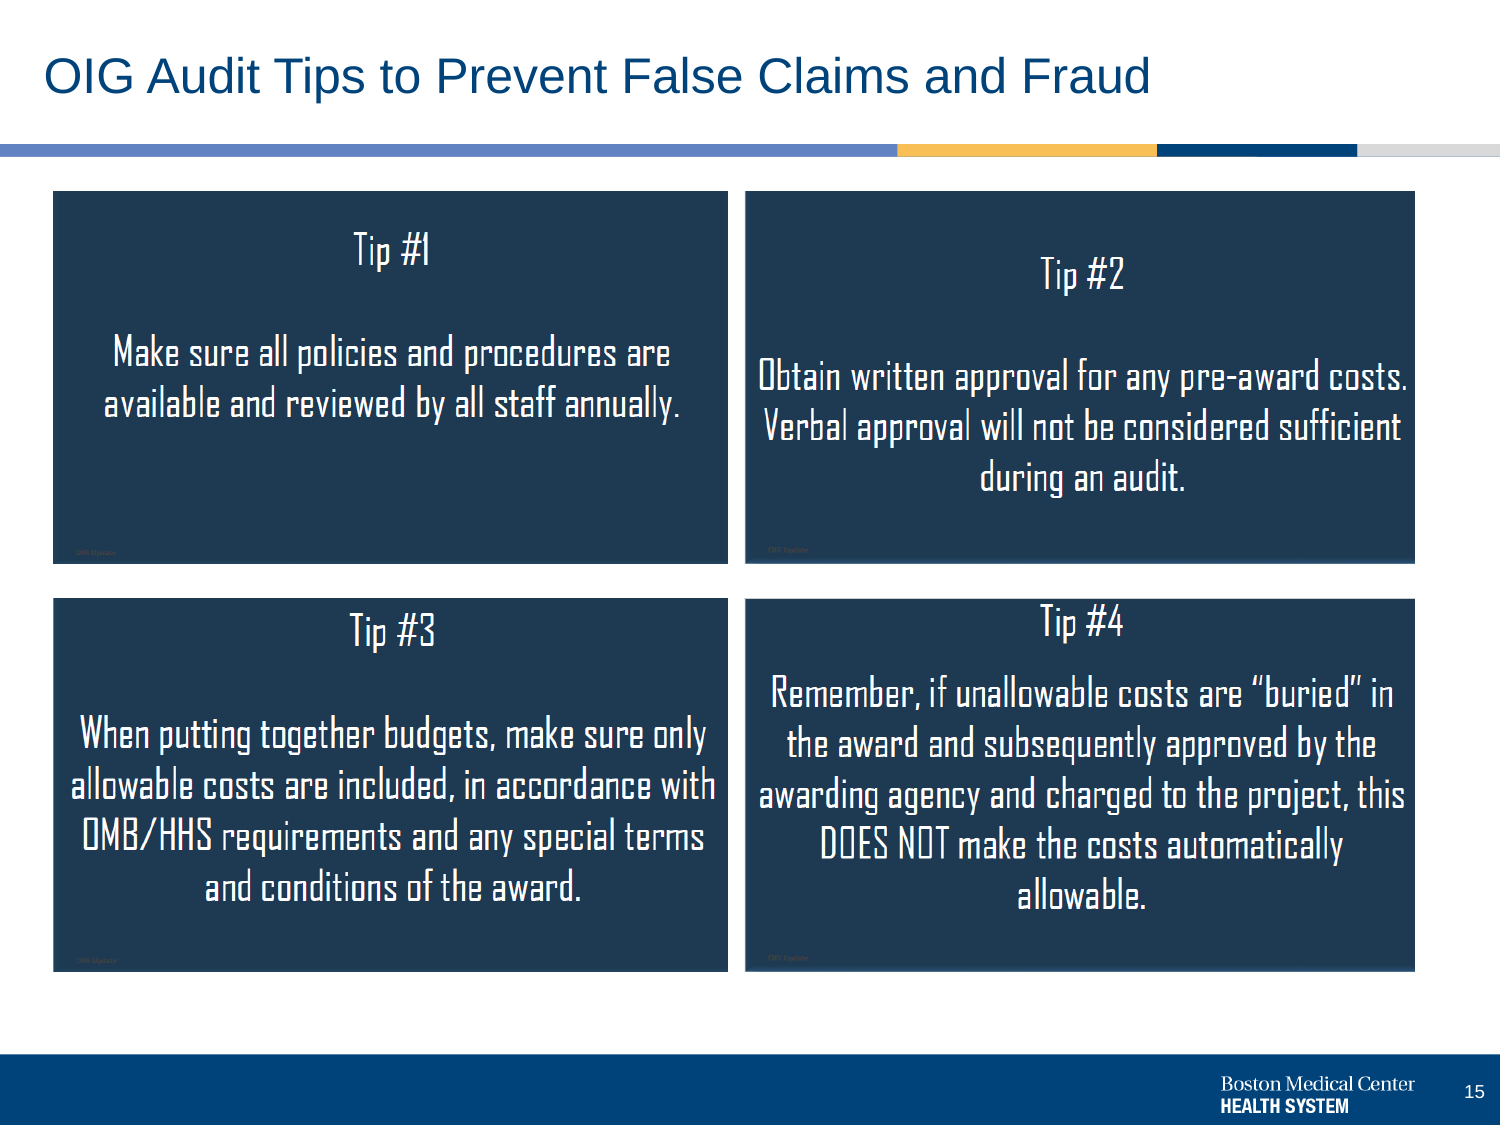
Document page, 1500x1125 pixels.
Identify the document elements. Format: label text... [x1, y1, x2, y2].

picture [1220, 1073, 1415, 1118]
picture [53, 598, 728, 972]
picture [744, 598, 1415, 972]
title OIG Audit Tips to Prevent False Claims and Fraud [28, 25, 1465, 130]
picture [744, 191, 1415, 564]
picture [53, 191, 728, 564]
